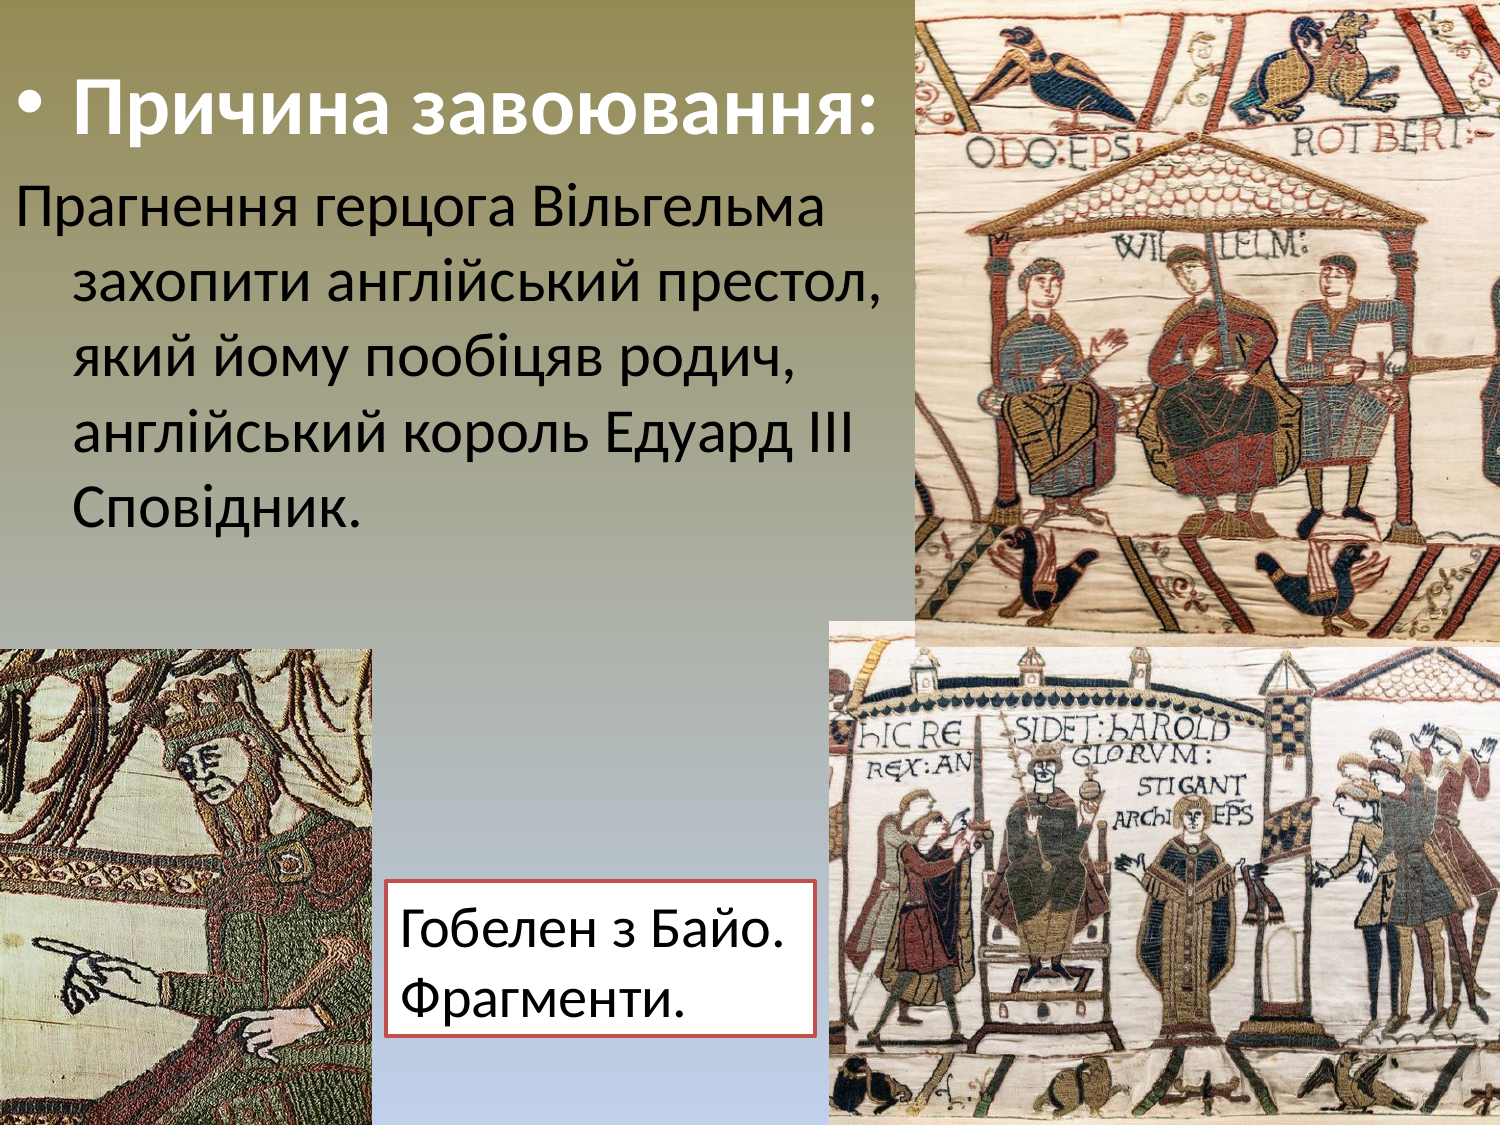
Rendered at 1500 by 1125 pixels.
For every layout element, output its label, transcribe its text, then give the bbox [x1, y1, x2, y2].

text_box Гобелен з Байо. Фрагменти. [384, 879, 817, 1038]
picture [828, 0, 1500, 1125]
picture [0, 649, 373, 1125]
list Причина завоювання: Прагнення герцога Вільгельма захопити англійський престол, який йому пообіцяв родич, англійський король Едуард ІІІ Сповідник. [0, 42, 909, 622]
